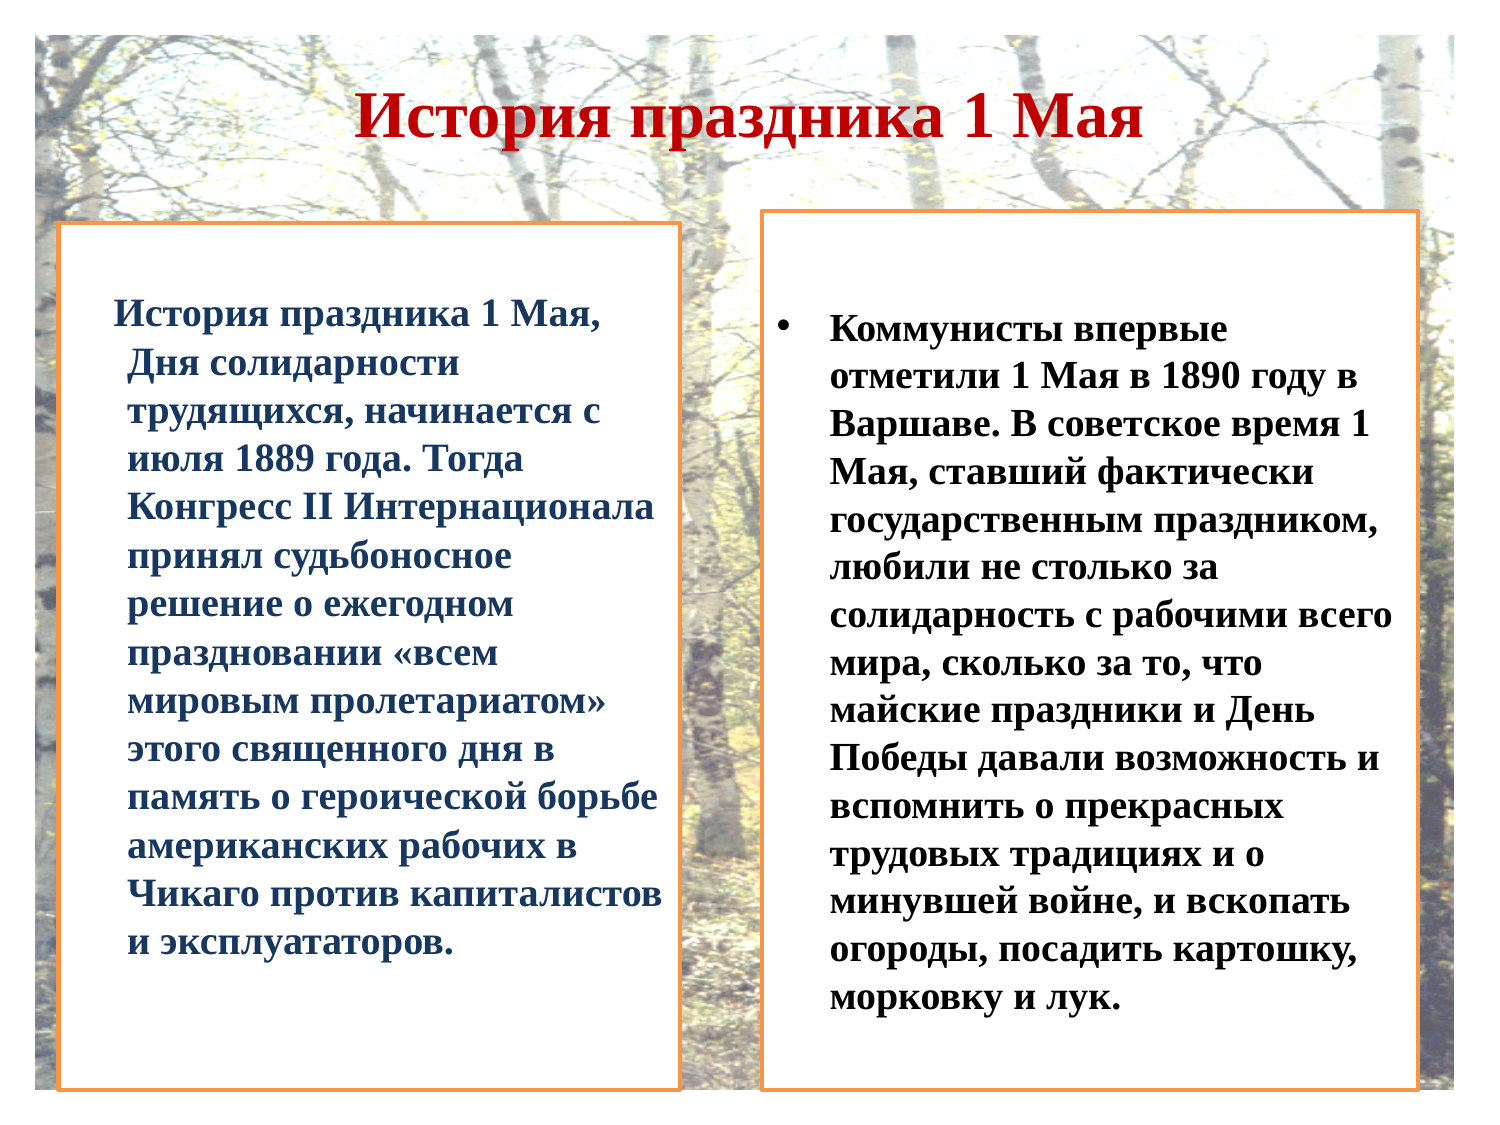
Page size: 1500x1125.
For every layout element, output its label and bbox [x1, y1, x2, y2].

picture [34, 34, 1454, 1091]
